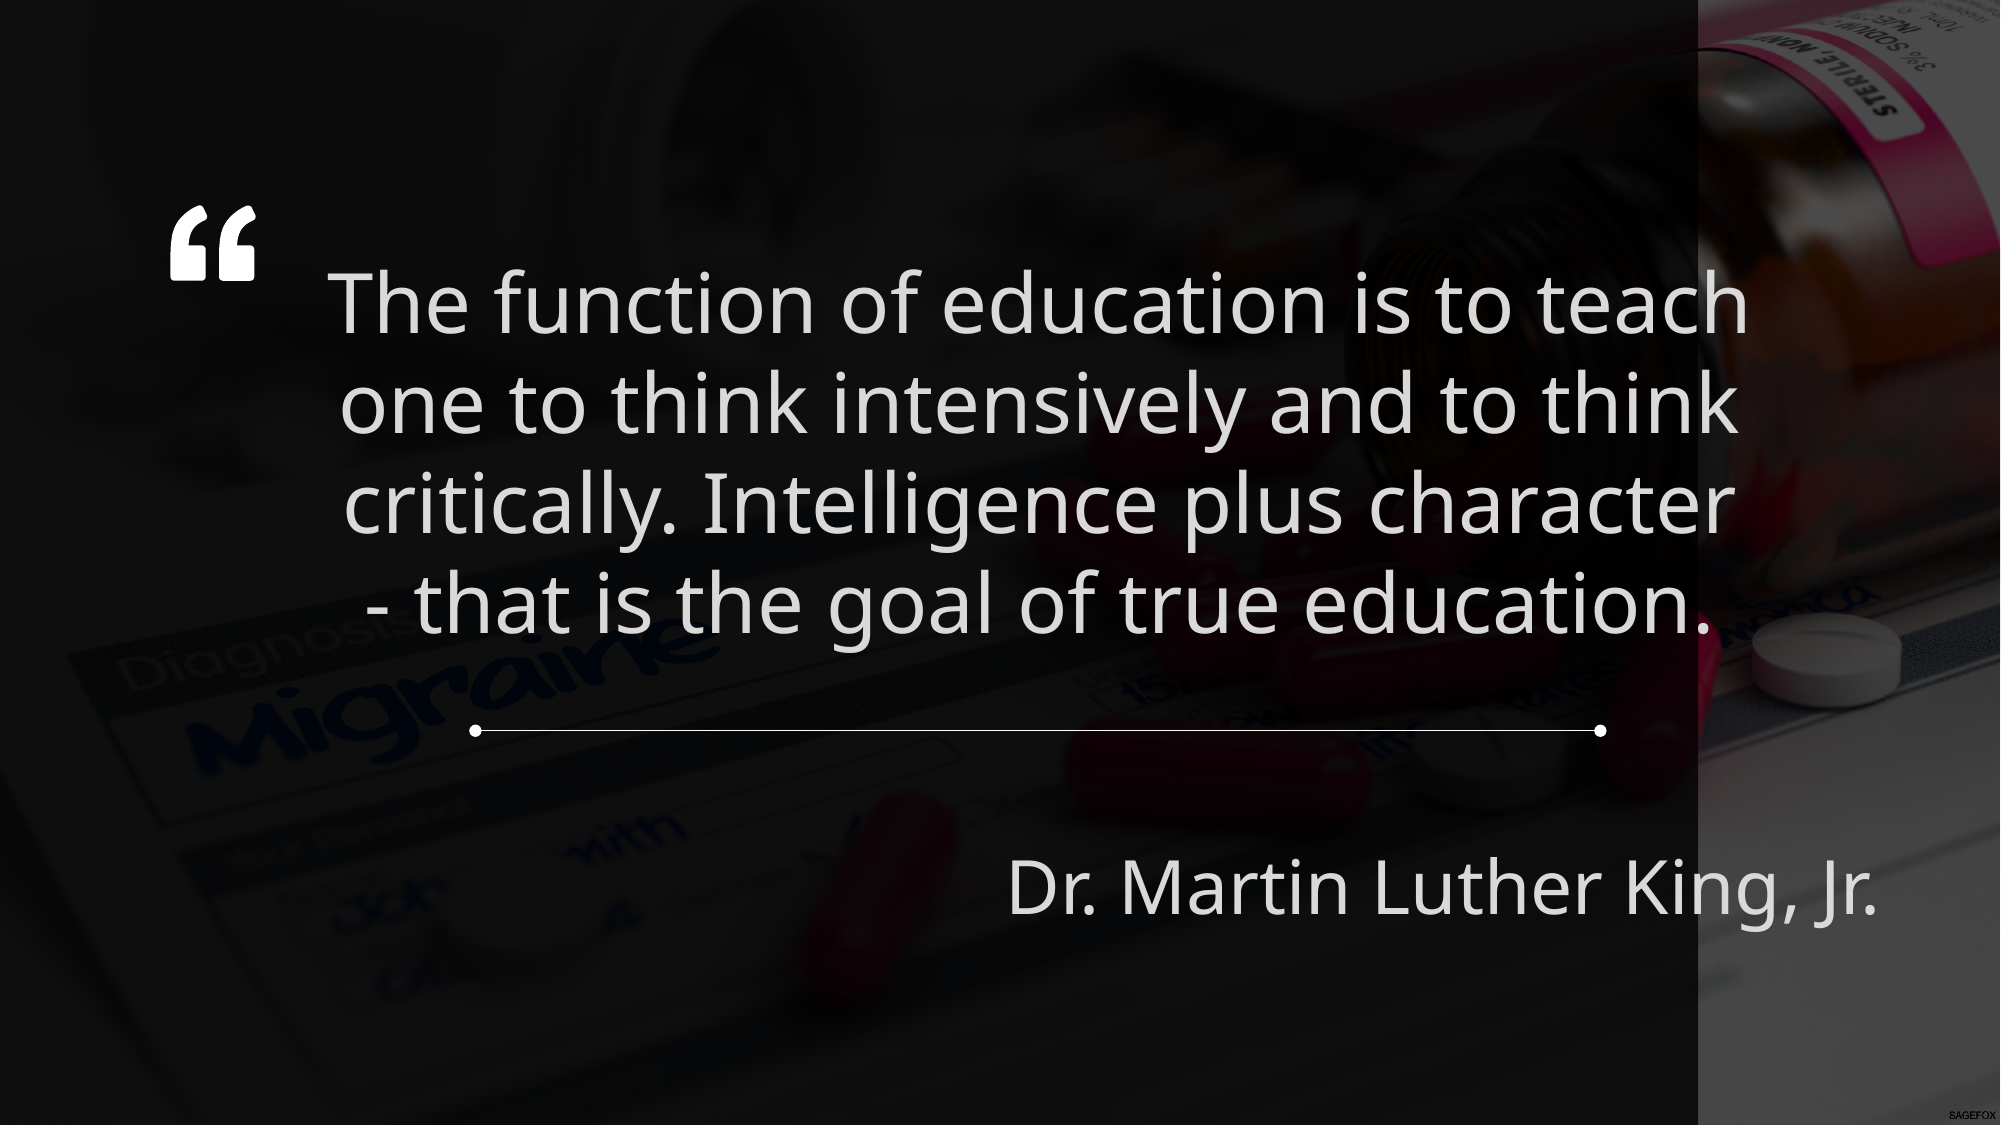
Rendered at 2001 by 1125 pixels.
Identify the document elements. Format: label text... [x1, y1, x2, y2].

text_box [0, 0, 1699, 1125]
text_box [170, 205, 256, 281]
text_box The function of education is to teach one to think intensively and to think critically. Intelligence plus character - that is the goal of true education. [303, 243, 1777, 658]
text_box Dr. Martin Luther King, Jr. [989, 831, 1897, 937]
picture [1699, 0, 2001, 1125]
